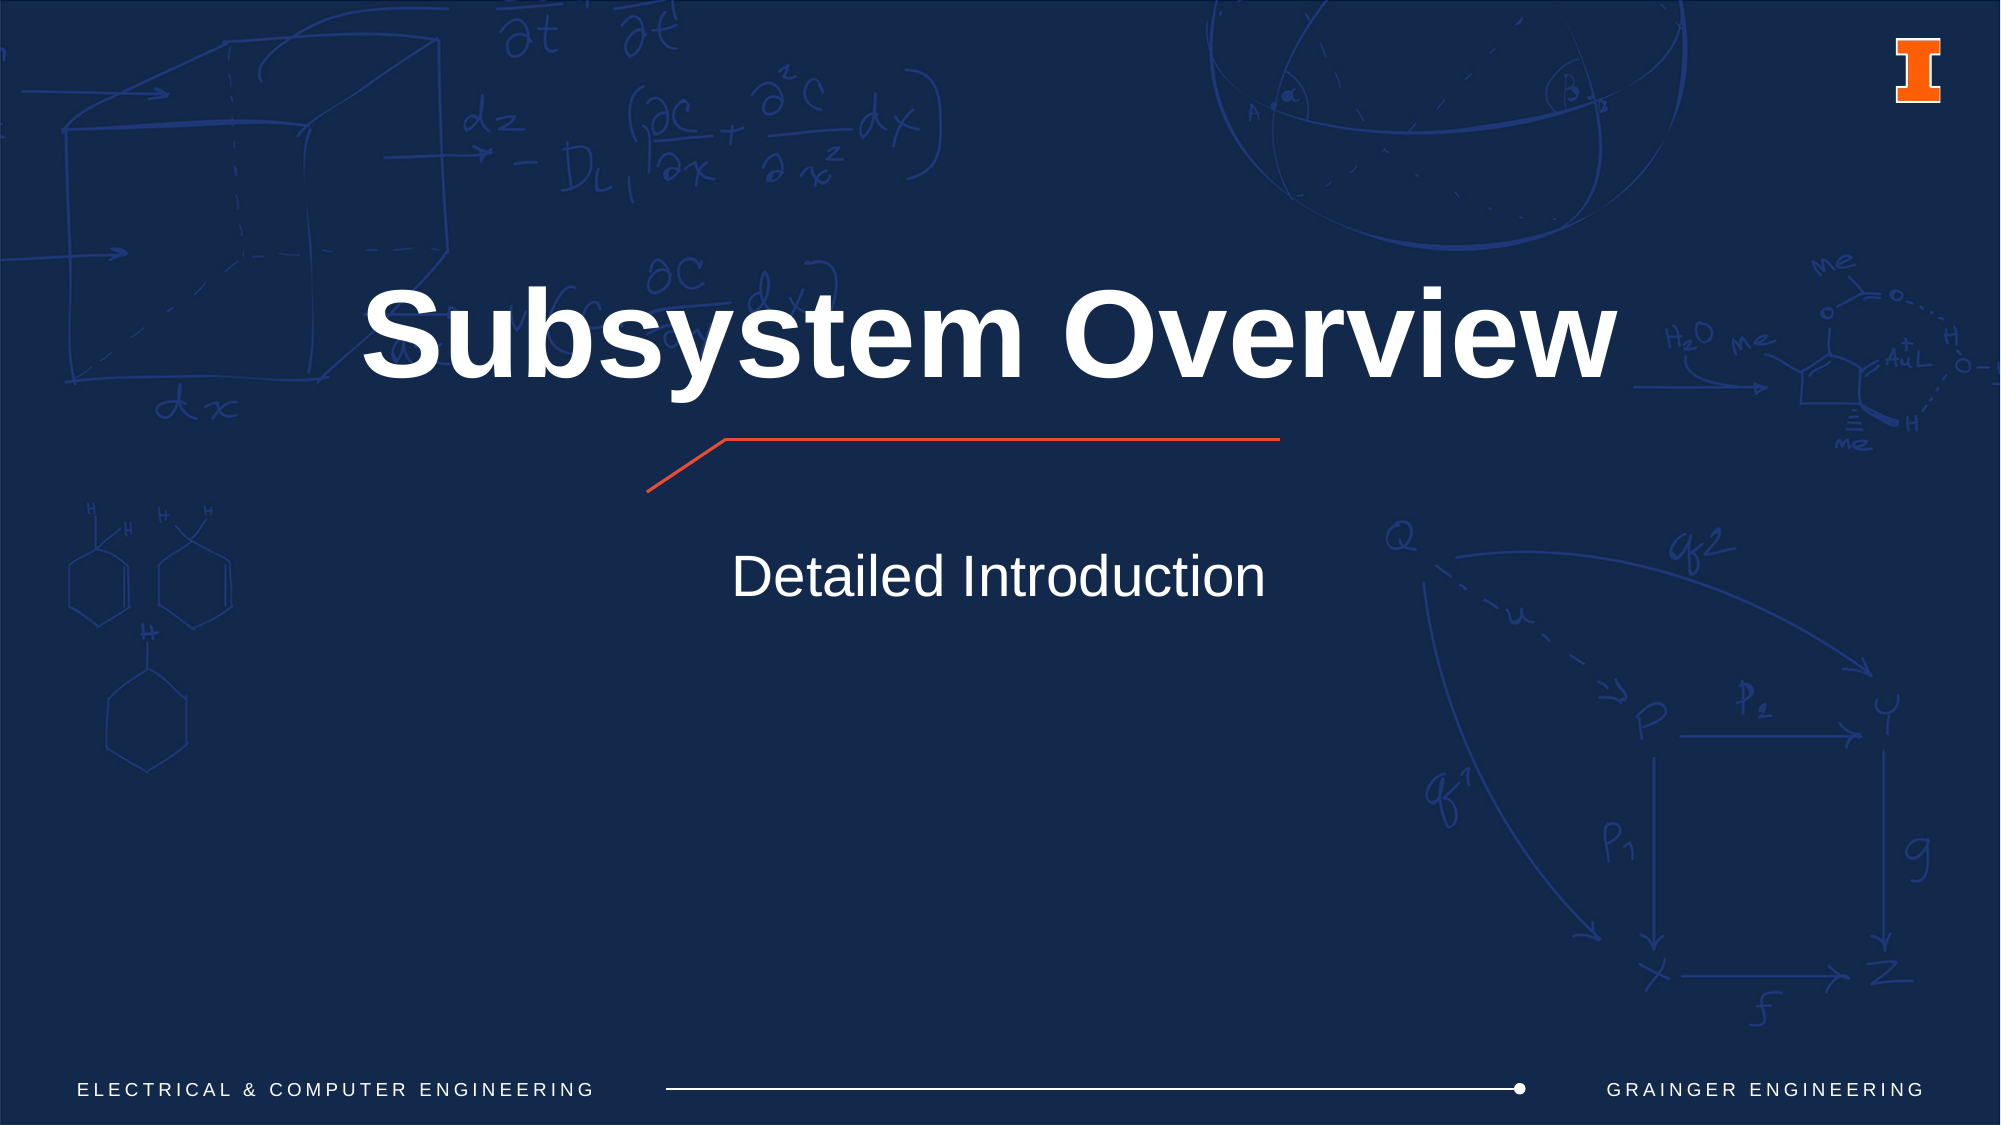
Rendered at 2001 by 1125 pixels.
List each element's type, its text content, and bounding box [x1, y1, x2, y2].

picture [0, 0, 2001, 1125]
text_box Detailed Introduction [236, 530, 1764, 616]
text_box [665, 1082, 1526, 1095]
text_box GRAINGER ENGINEERING [1531, 1070, 1938, 1108]
text_box Subsystem Overview [341, 244, 1638, 410]
text_box ELECTRICAL & COMPUTER ENGINEERING [61, 1070, 1373, 1108]
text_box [646, 438, 1281, 493]
